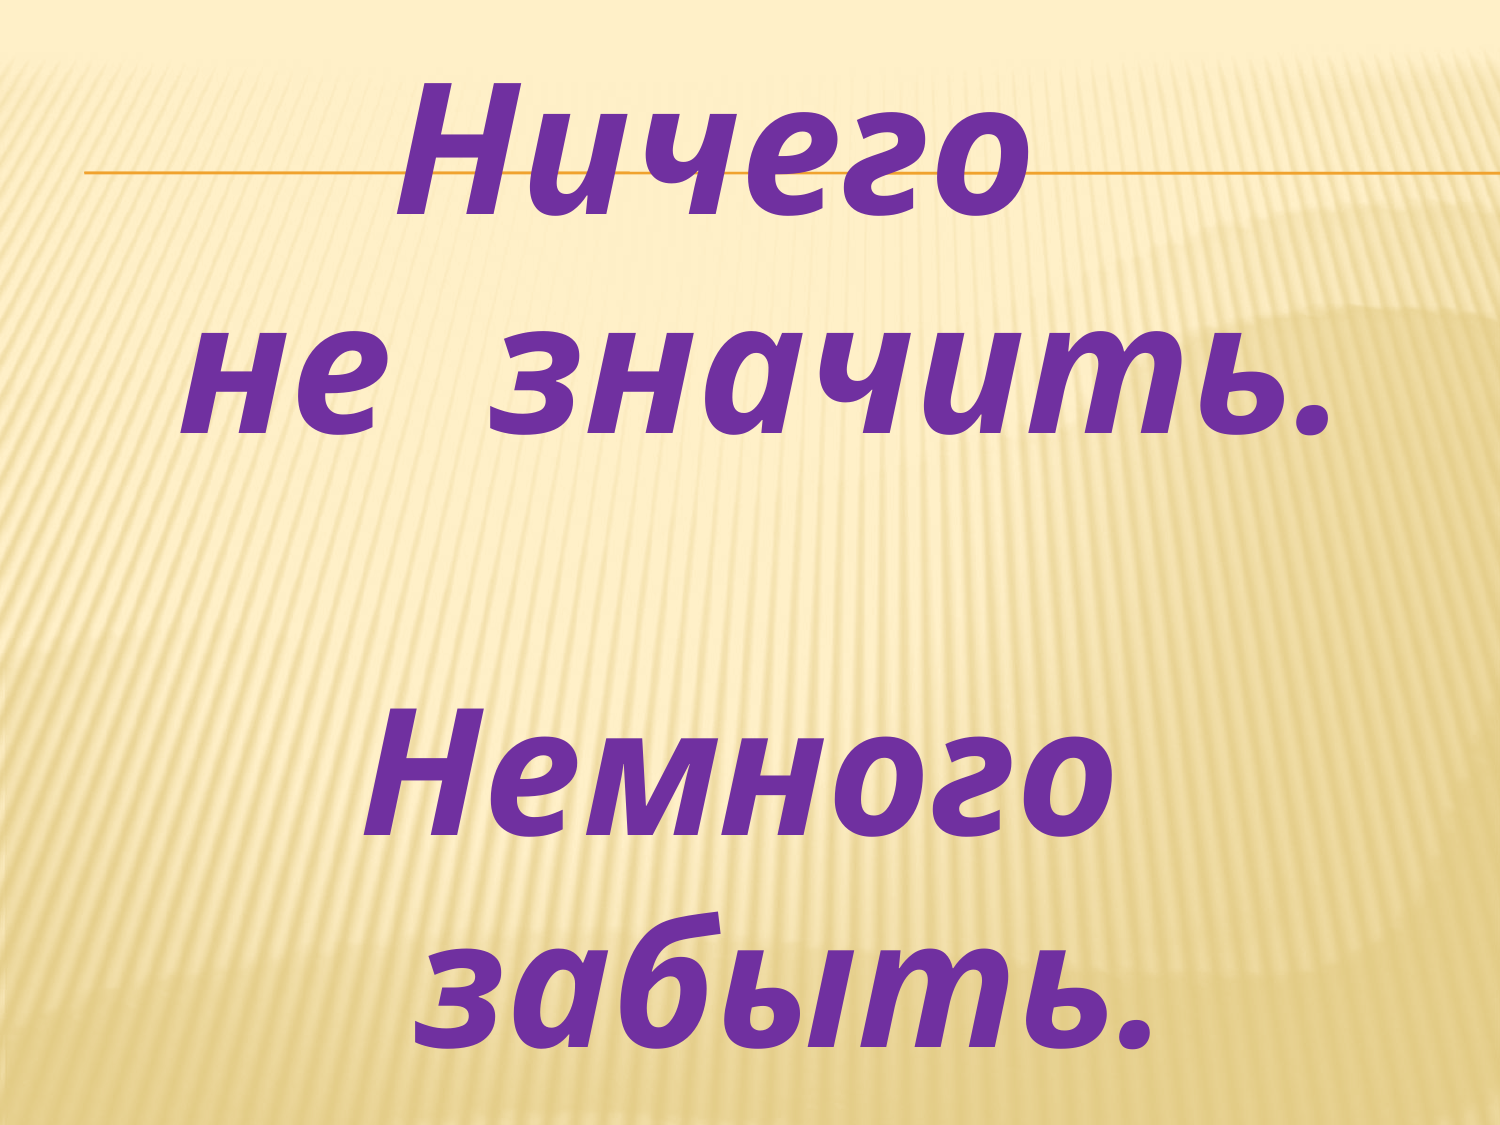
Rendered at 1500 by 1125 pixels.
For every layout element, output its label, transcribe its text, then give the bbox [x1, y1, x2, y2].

list Ничего не значить. Немного забыть. [50, 23, 1475, 1102]
